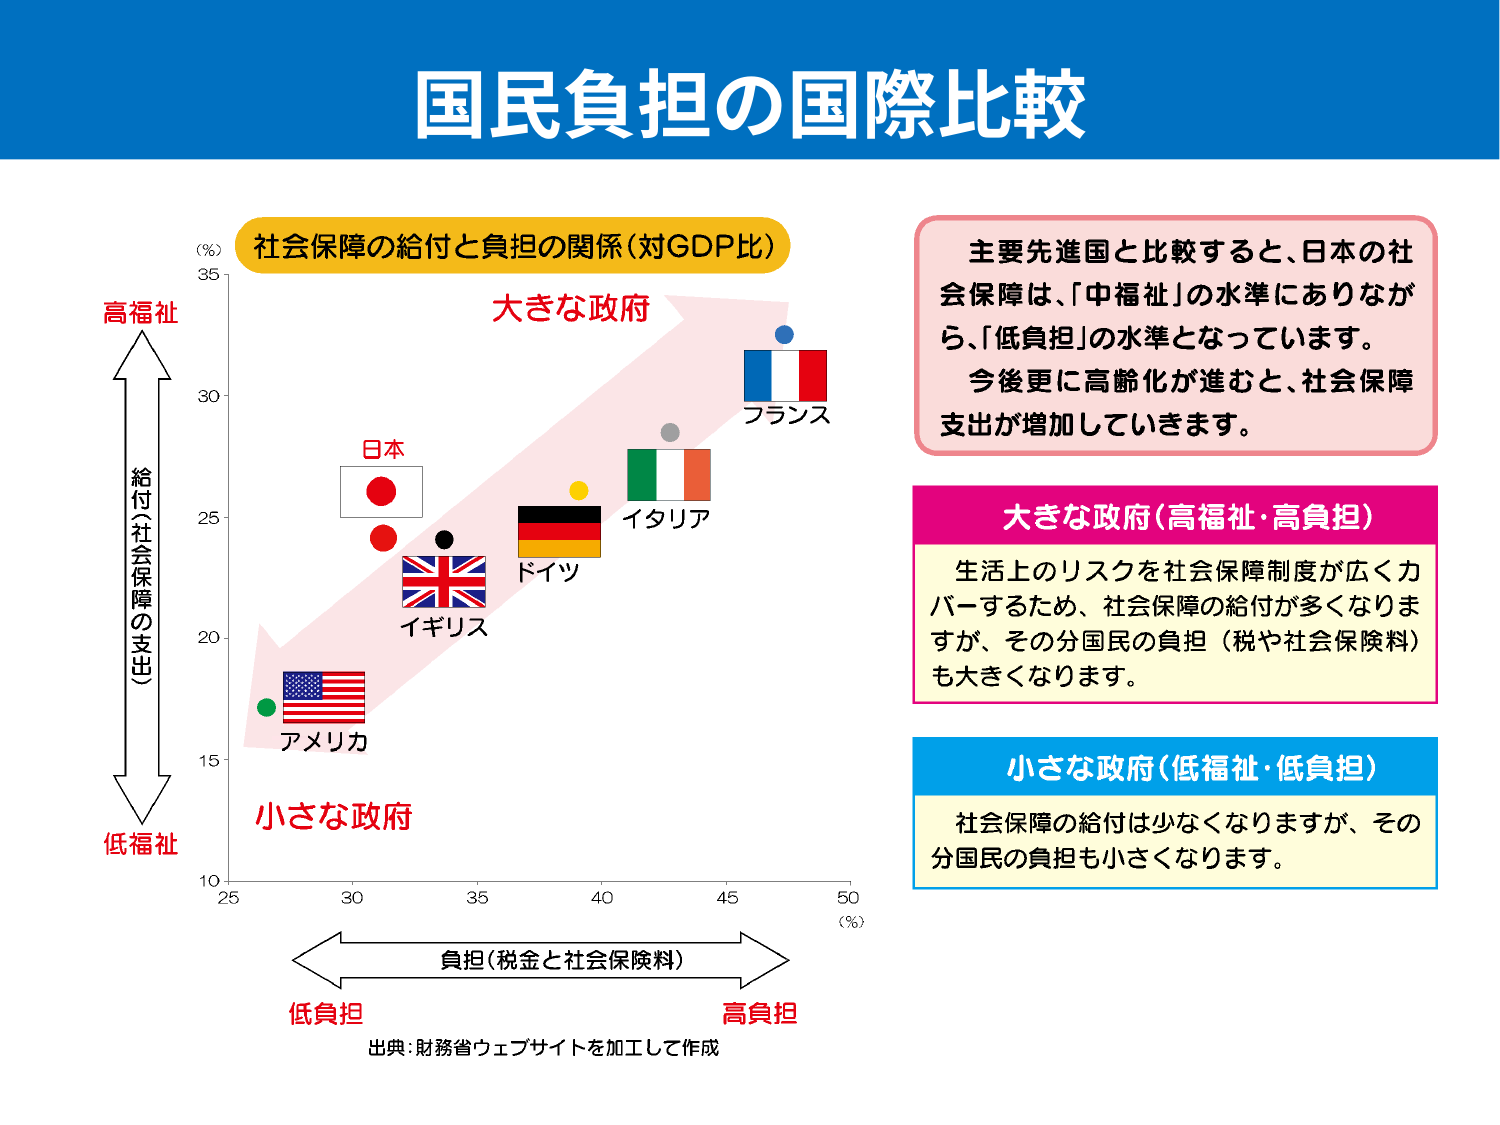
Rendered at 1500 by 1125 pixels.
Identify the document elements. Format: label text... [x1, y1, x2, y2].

text_box 国民負担の国際比較 [0, 0, 1500, 160]
picture [46, 196, 1453, 1071]
